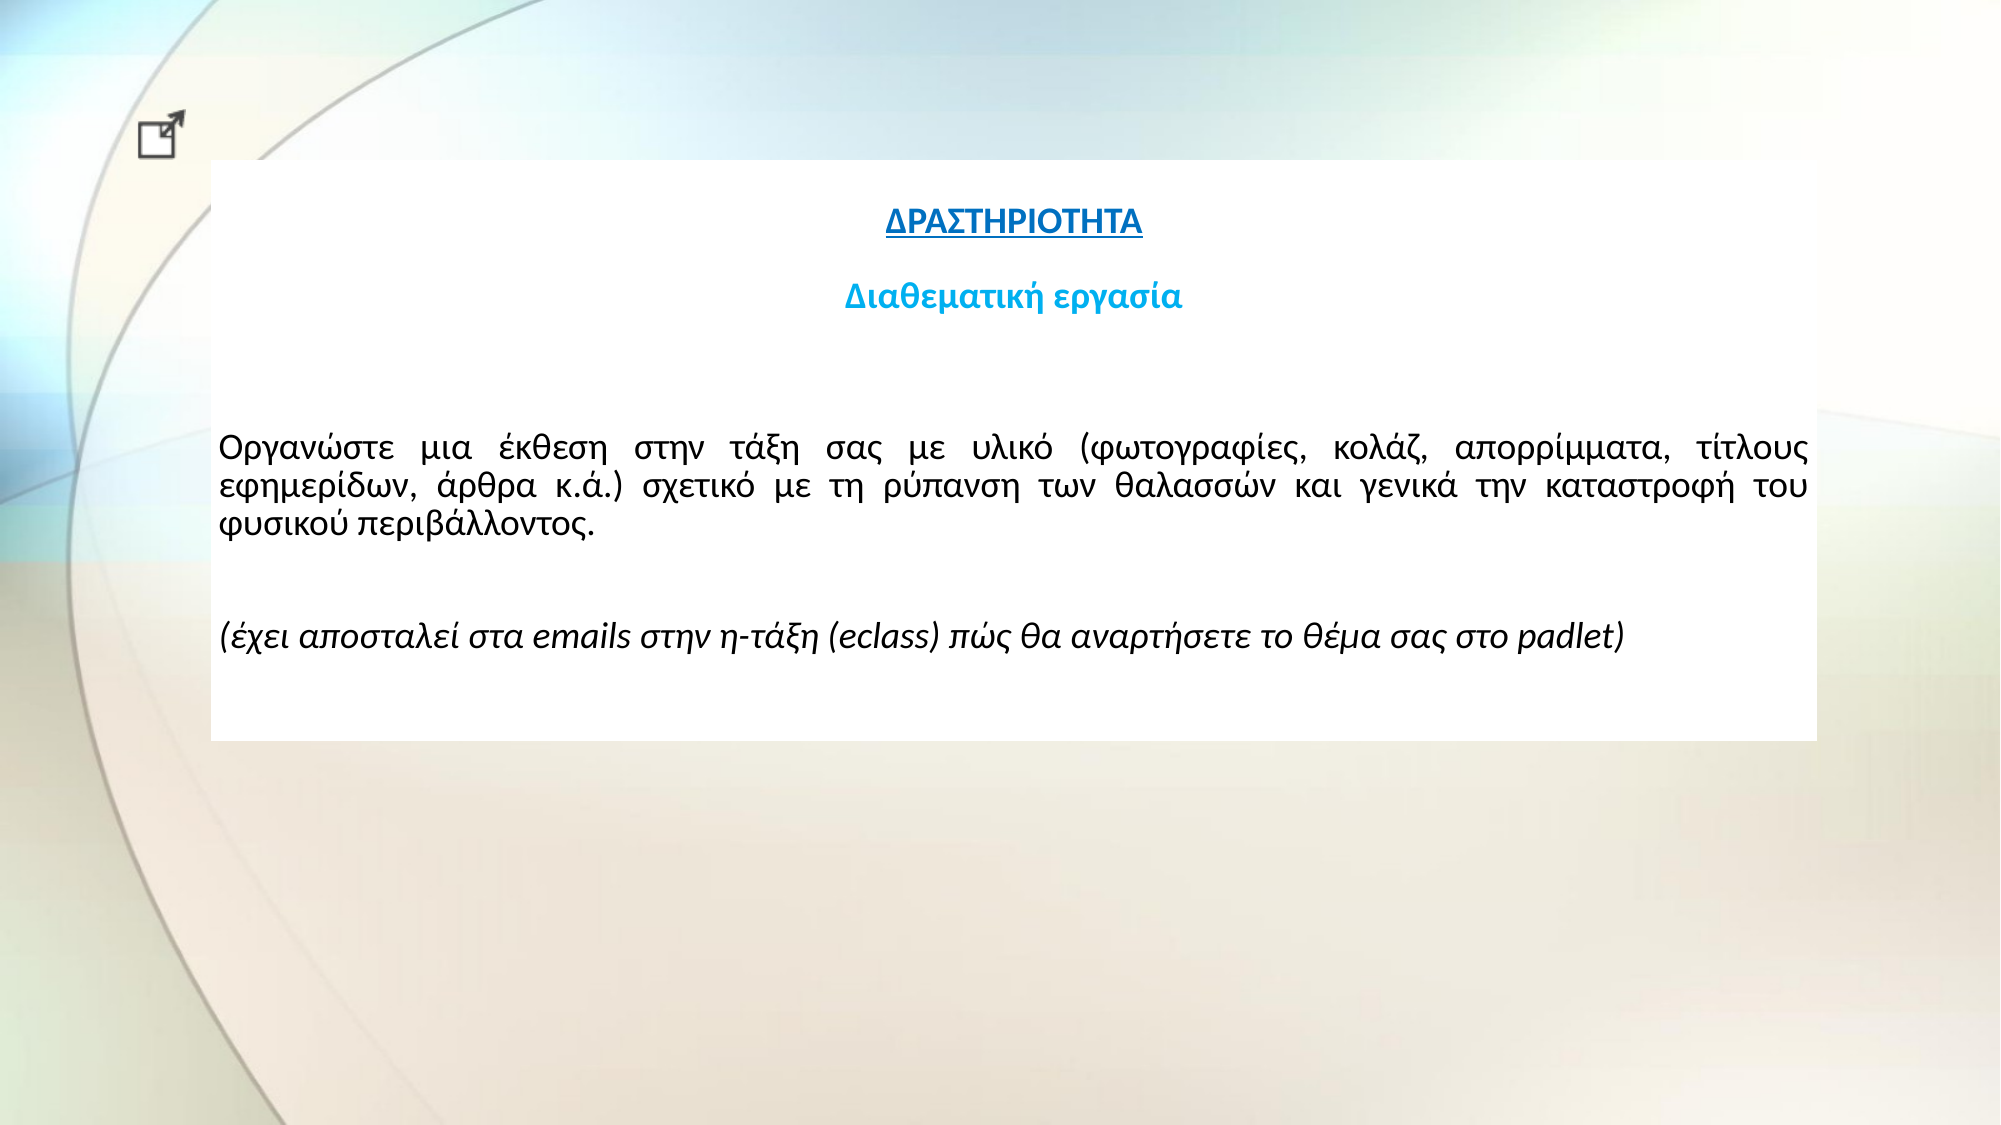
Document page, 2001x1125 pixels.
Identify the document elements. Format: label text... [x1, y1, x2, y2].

table_header ΔΡΑΣΤΗΡΙΟΤΗΤΑ Διαθεματική εργασία Oργανώστε μια έκθεση στην τάξη σας με υλικό (φωτογραφίες, κολάζ, απορρίμματα, τίτλους εφημερίδων, άρθρα κ.ά.) σχετικό με τη ρύπανση των θαλασσών και γενικά την καταστροφή του φυσικού περιβάλλοντος. (έχει αποσταλεί στα emails στην η-τάξη (eclass) πώς θα αναρτήσετε το θέμα σας στο padlet) [211, 160, 1817, 741]
picture [0, 0, 2001, 1125]
